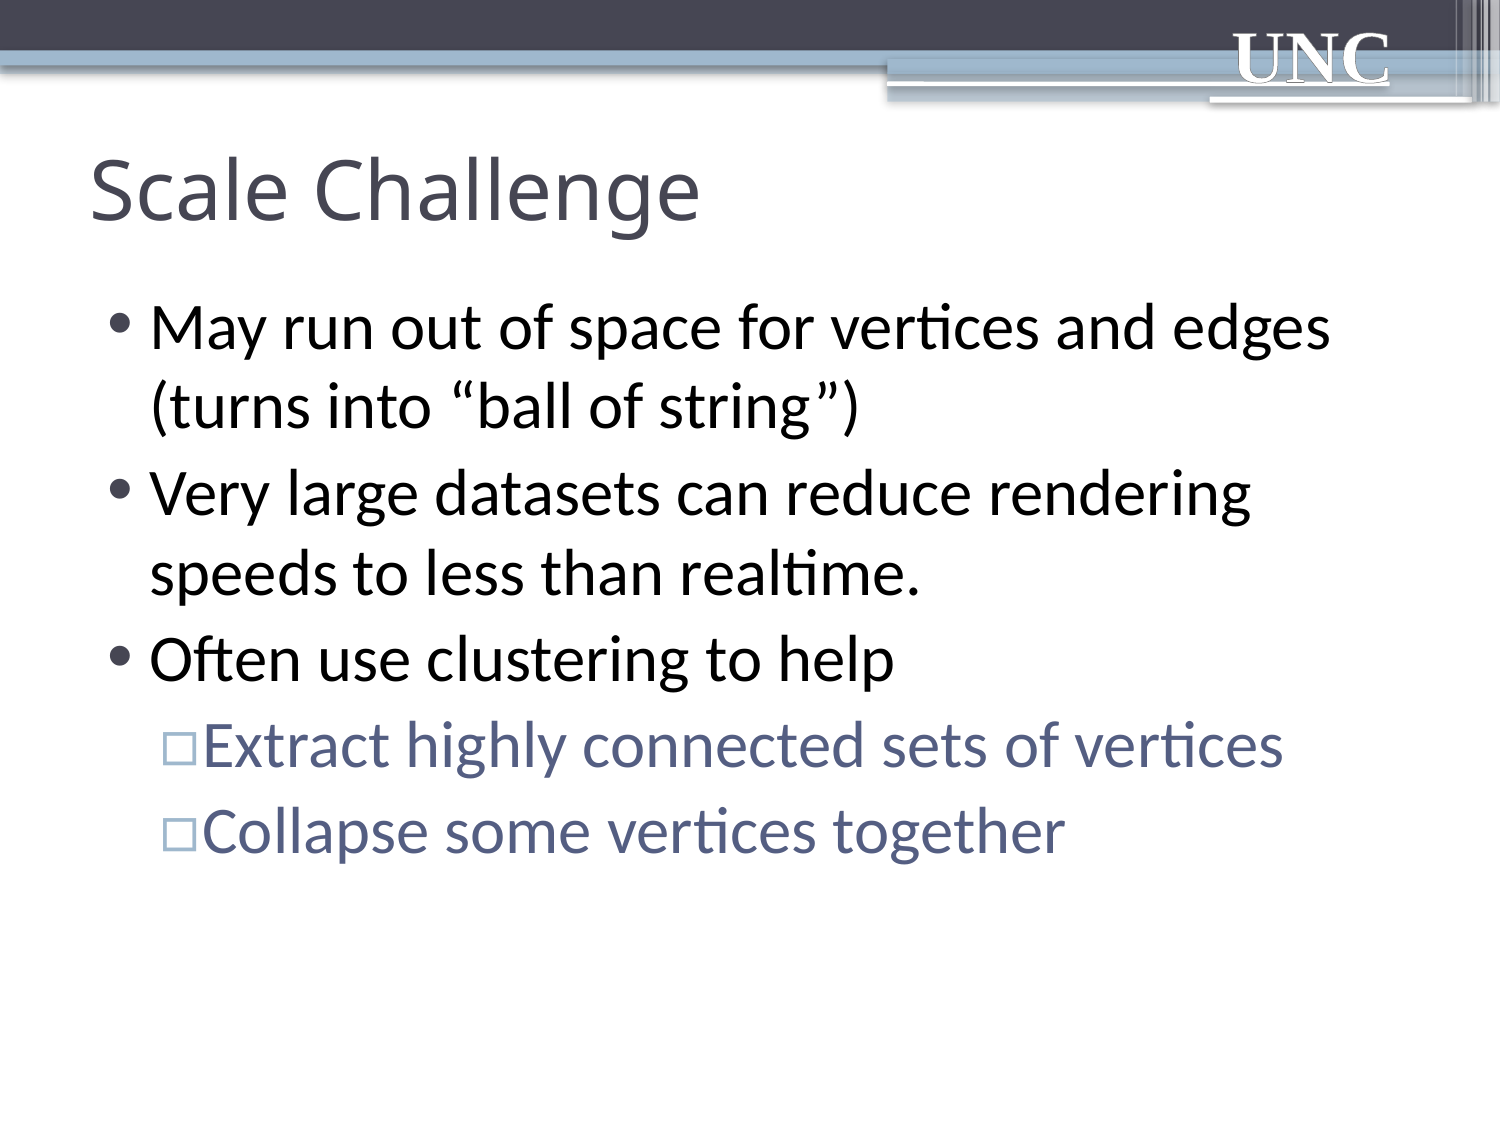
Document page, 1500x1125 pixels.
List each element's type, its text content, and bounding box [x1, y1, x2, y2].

title Scale Challenge [75, 99, 1425, 275]
list May run out of space for vertices and edges (turns into “ball of string”) Very large datasets can reduce rendering speeds to less than realtime. Often use clustering to help Extract highly connected sets of vertices Collapse some vertices together [75, 275, 1425, 1066]
